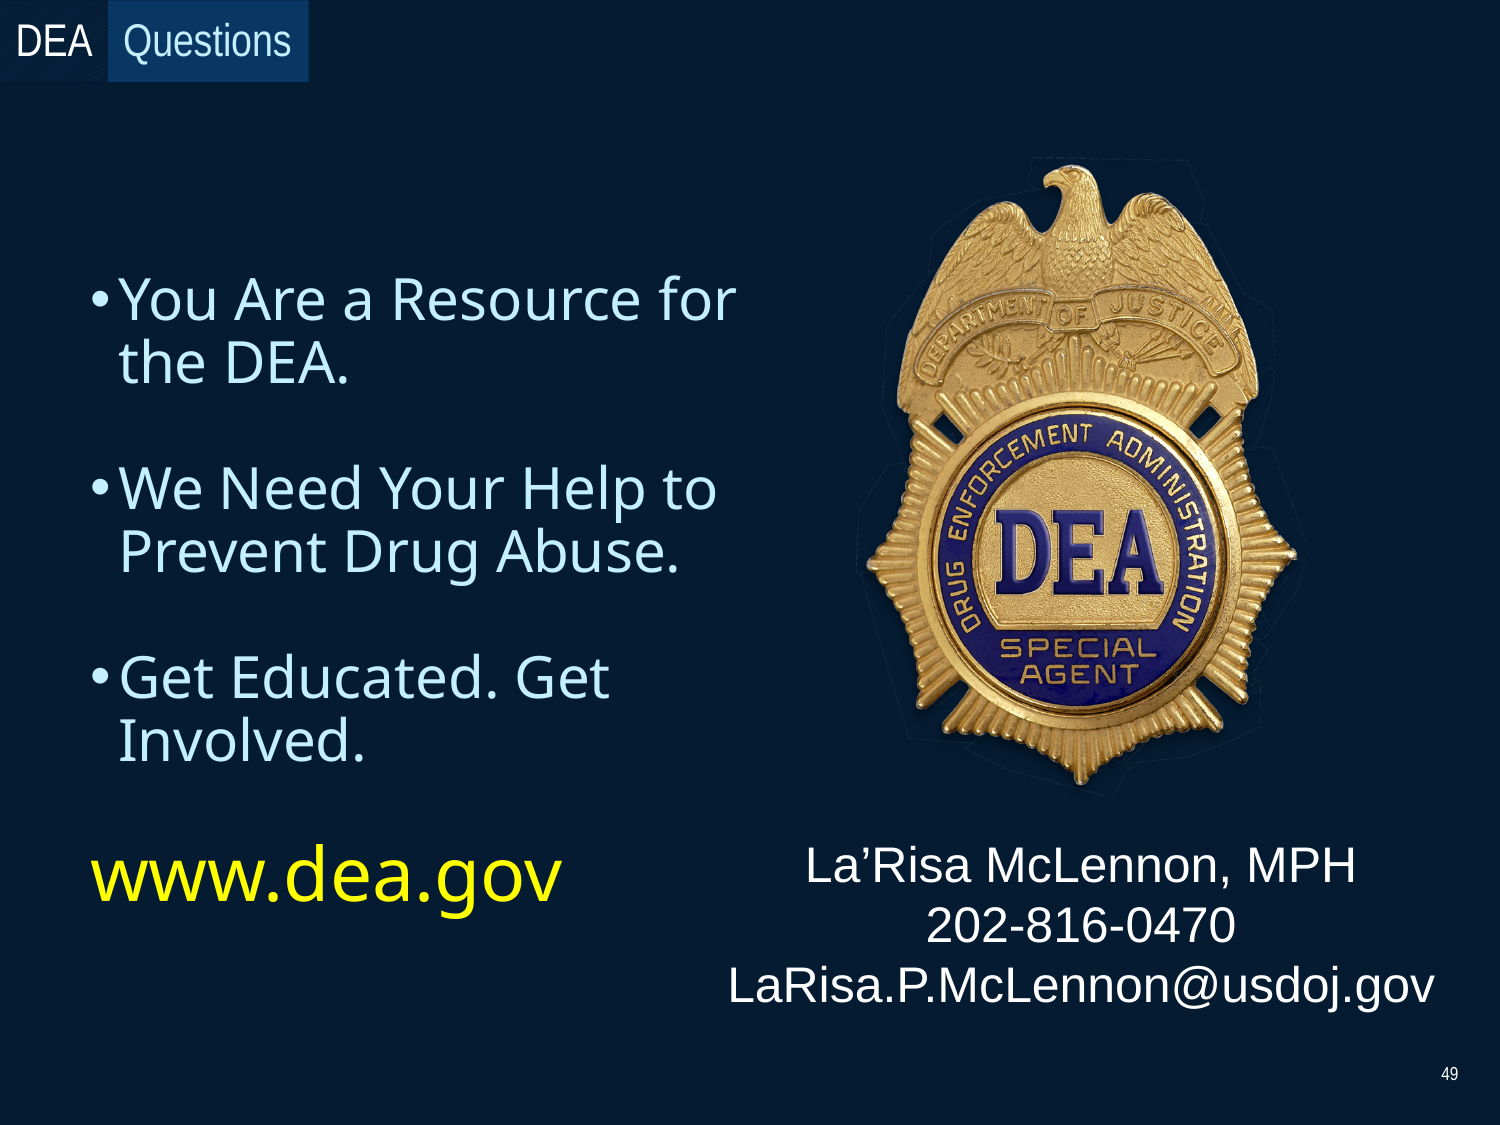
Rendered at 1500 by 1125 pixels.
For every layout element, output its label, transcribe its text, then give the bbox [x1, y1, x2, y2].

list DEA [0, 1, 108, 82]
picture [856, 157, 1307, 797]
text_box La’Risa McLennon, MPH 202-816-0470 LaRisa.P.McLennon@usdoj.gov [699, 824, 1463, 1020]
list You Are a Resource for the DEA. We Need Your Help to Prevent Drug Abuse. Get Educated. Get Involved. www.dea.gov [75, 262, 788, 1050]
slide_number 49 [1396, 1054, 1474, 1099]
title Questions [108, 0, 309, 83]
